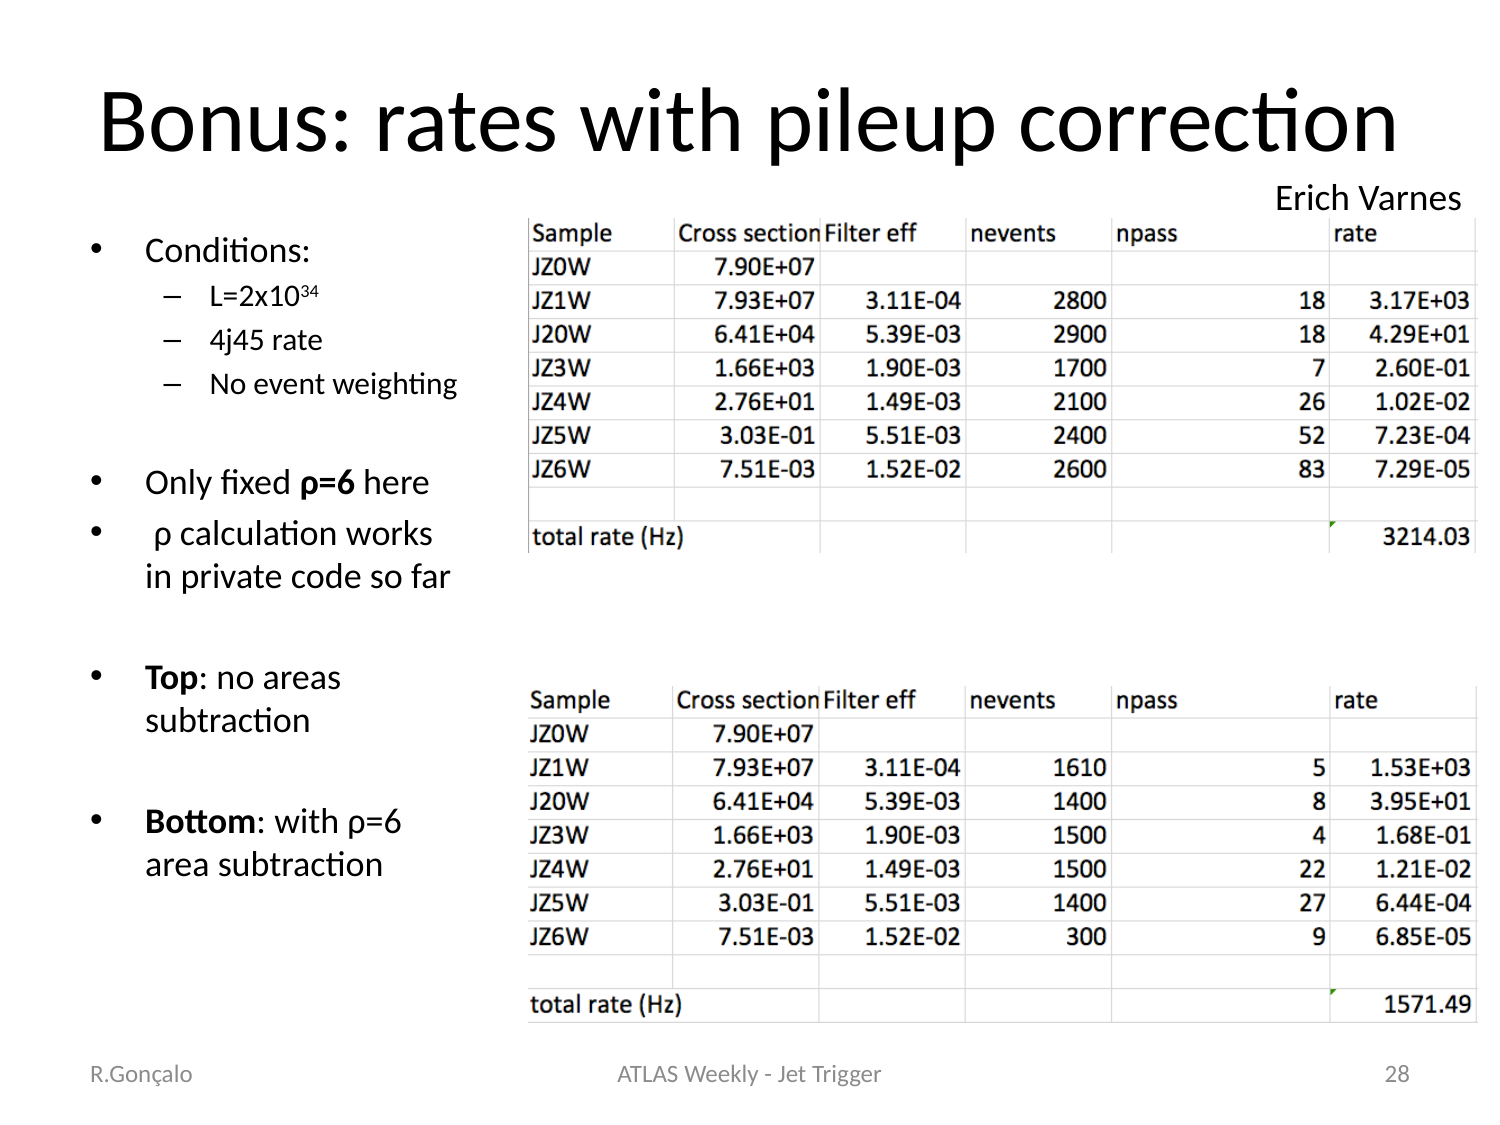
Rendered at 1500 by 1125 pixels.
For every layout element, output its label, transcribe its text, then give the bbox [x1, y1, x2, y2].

slide_number R.Gonçalo [75, 1042, 425, 1103]
picture [528, 218, 1478, 553]
title Bonus: rates with pileup correction [75, 45, 1425, 185]
picture [528, 686, 1478, 1023]
footer ATLAS Weekly - Jet Trigger [512, 1042, 988, 1103]
text_box Erich Varnes [1130, 165, 1477, 217]
slide_number 28 [1074, 1042, 1425, 1103]
list Conditions: L=2x1034 4j45 rate No event weighting Only fixed ρ=6 here ρ calculation works in private code so far Top: no areas subtraction Bottom: with ρ=6 area subtraction [75, 218, 477, 961]
